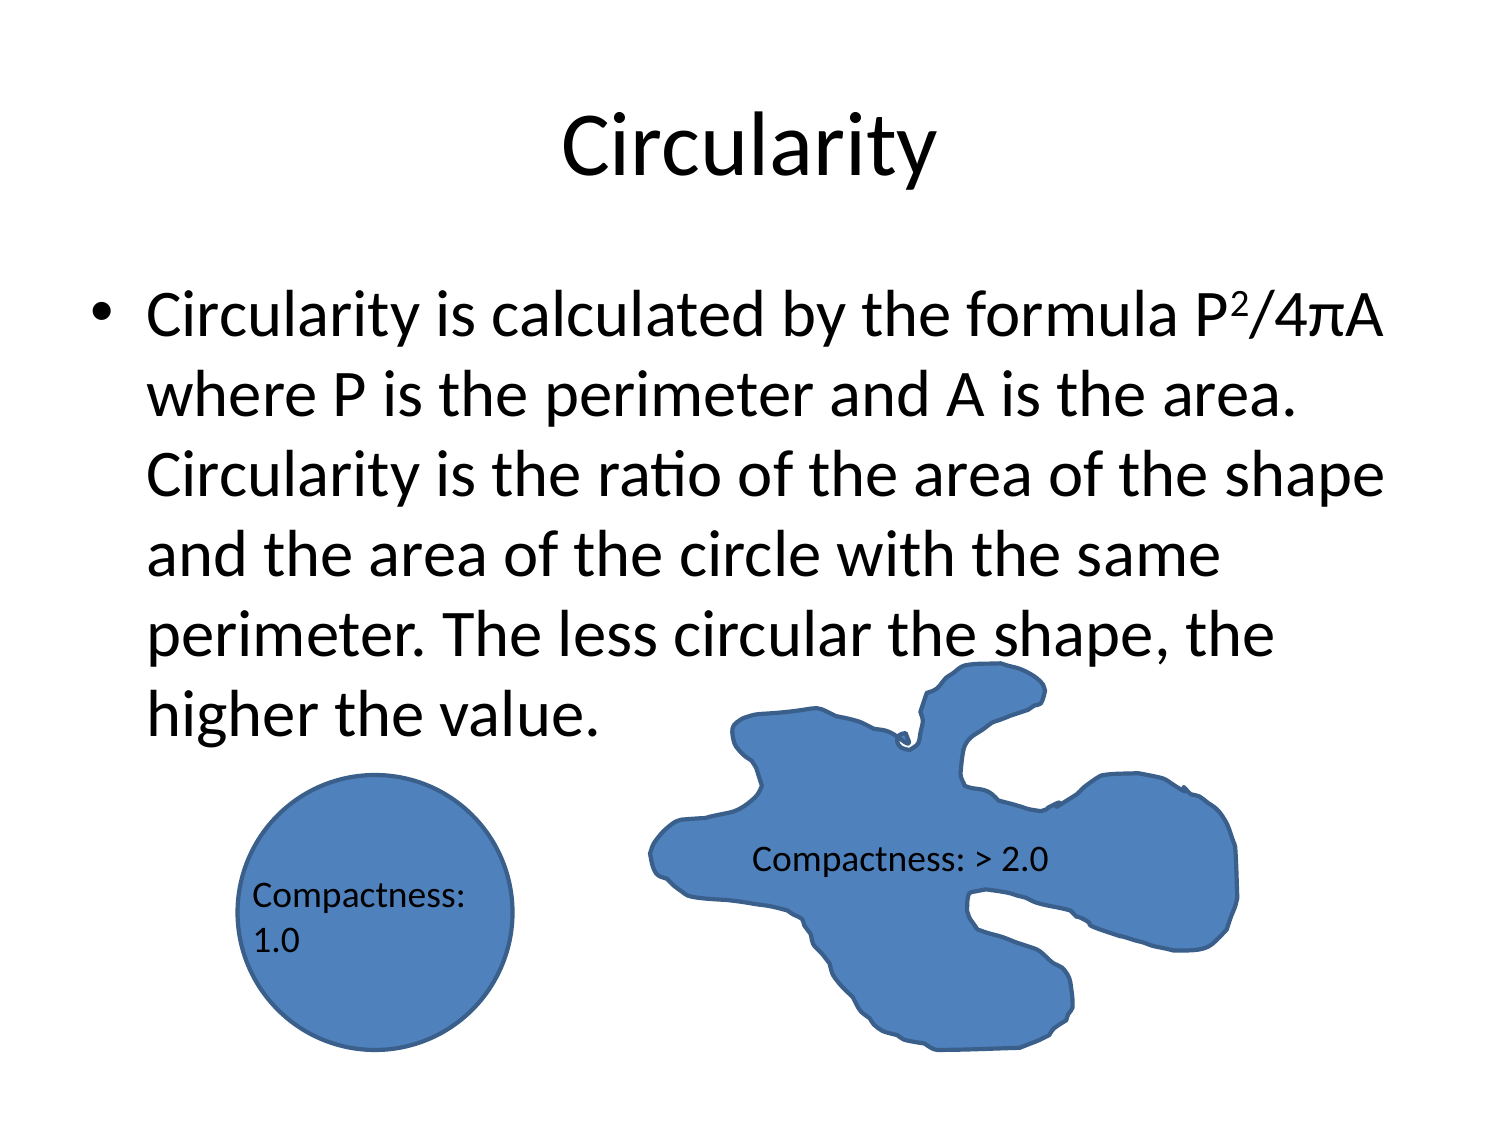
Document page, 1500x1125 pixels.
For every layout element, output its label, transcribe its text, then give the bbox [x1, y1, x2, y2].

text_box [244, 772, 506, 862]
text_box [647, 661, 1240, 1053]
title Circularity [75, 45, 1425, 233]
list Circularity is calculated by the formula P2/4πA where P is the perimeter and A is the area. Circularity is the ratio of the area of the shape and the area of the circle with the same perimeter. The less circular the shape, the higher the value. [75, 262, 1425, 1005]
text_box [246, 968, 504, 1053]
text_box Compactness: > 2.0 [737, 826, 1200, 887]
text_box Compactness: 1.0 [237, 862, 525, 968]
